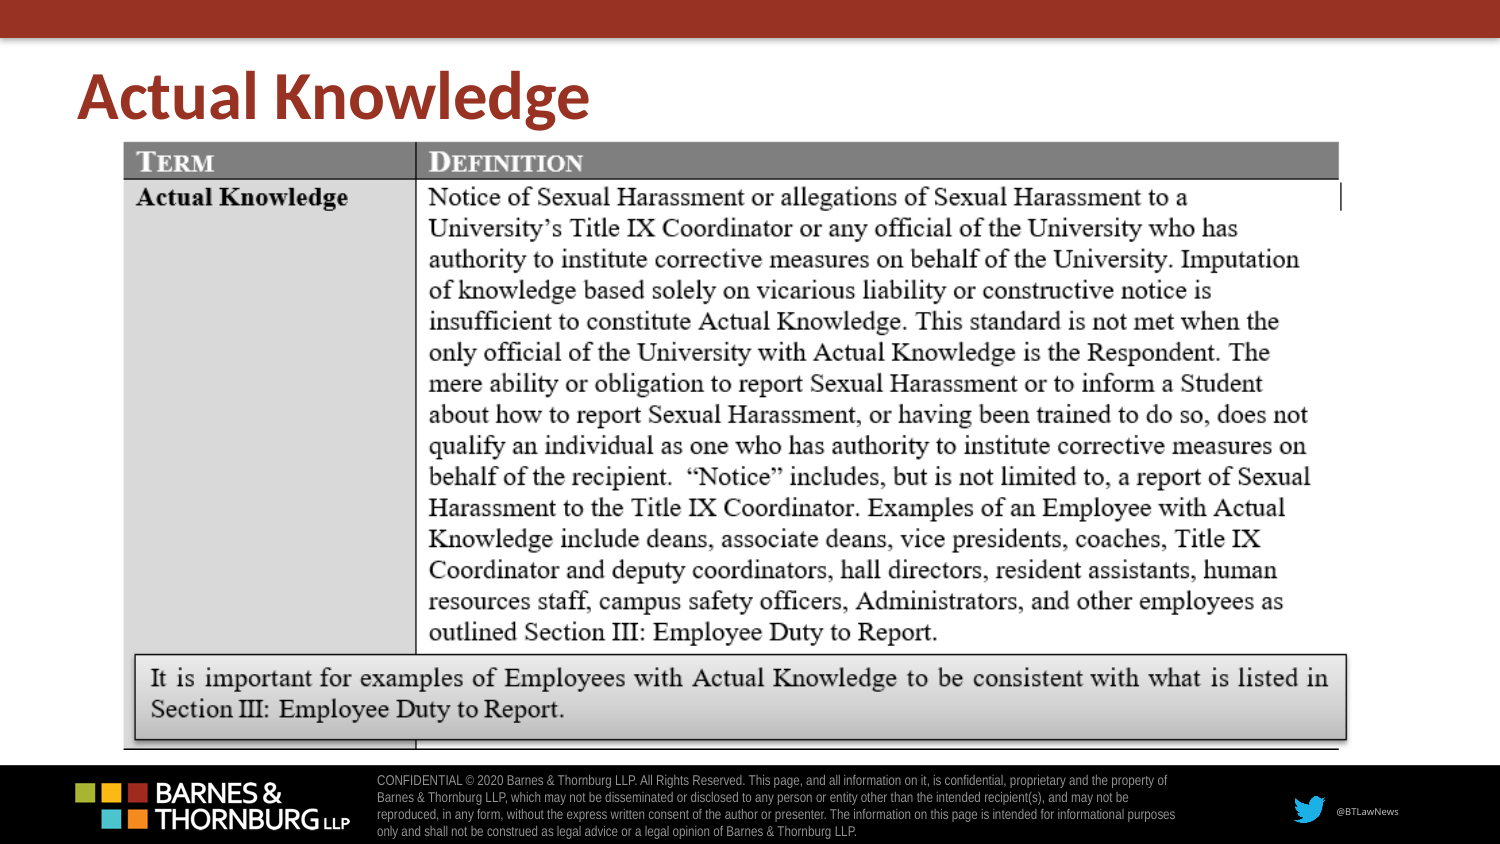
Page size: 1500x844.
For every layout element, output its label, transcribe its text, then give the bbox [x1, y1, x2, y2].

picture [113, 134, 1362, 750]
title Actual Knowledge [62, 21, 1413, 163]
picture [0, 765, 1500, 844]
